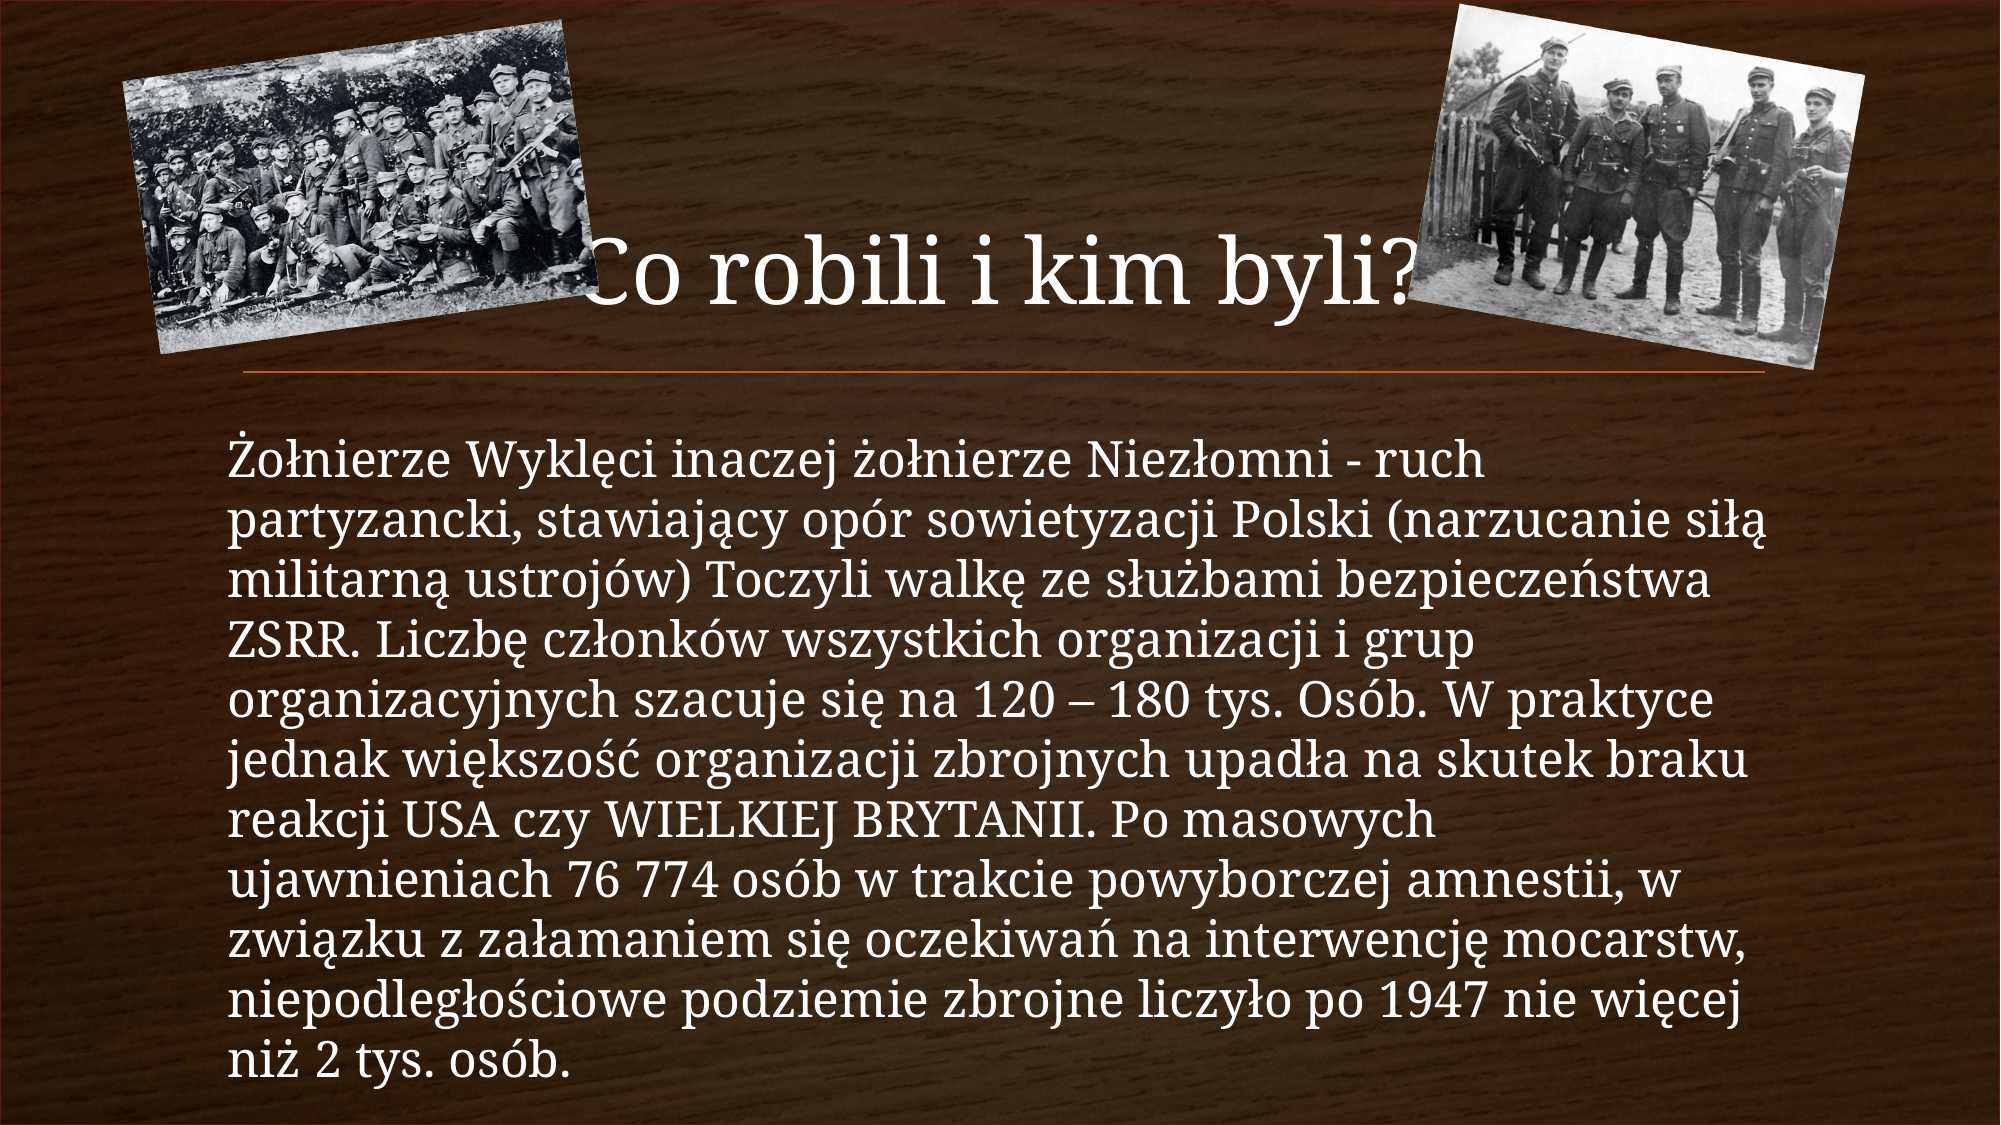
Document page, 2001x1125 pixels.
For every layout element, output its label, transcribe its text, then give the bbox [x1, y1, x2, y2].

picture [1408, 4, 1865, 370]
picture [123, 20, 599, 354]
text_box [0, 0, 2000, 1125]
list Żołnierze Wyklęci inaczej żołnierze Niezłomni - ruch partyzancki, stawiający opór sowietyzacji Polski (narzucanie siłą militarną ustrojów) Toczyli walkę ze służbami bezpieczeństwa ZSRR. Liczbę członków wszystkich organizacji i grup organizacyjnych szacuje się na 120 – 180 tys. Osób. W praktyce jednak większość organizacji zbrojnych upadła na skutek braku reakcji USA czy WIELKIEJ BRYTANII. Po masowych ujawnieniach 76 774 osób w trakcie powyborczej amnestii, w związku z załamaniem się oczekiwań na interwencję mocarstw, niepodległościowe podziemie zbrojne liczyło po 1947 nie więcej niż 2 tys. osób. [212, 419, 1788, 964]
title Co robili i kim byli? [212, 161, 1788, 375]
